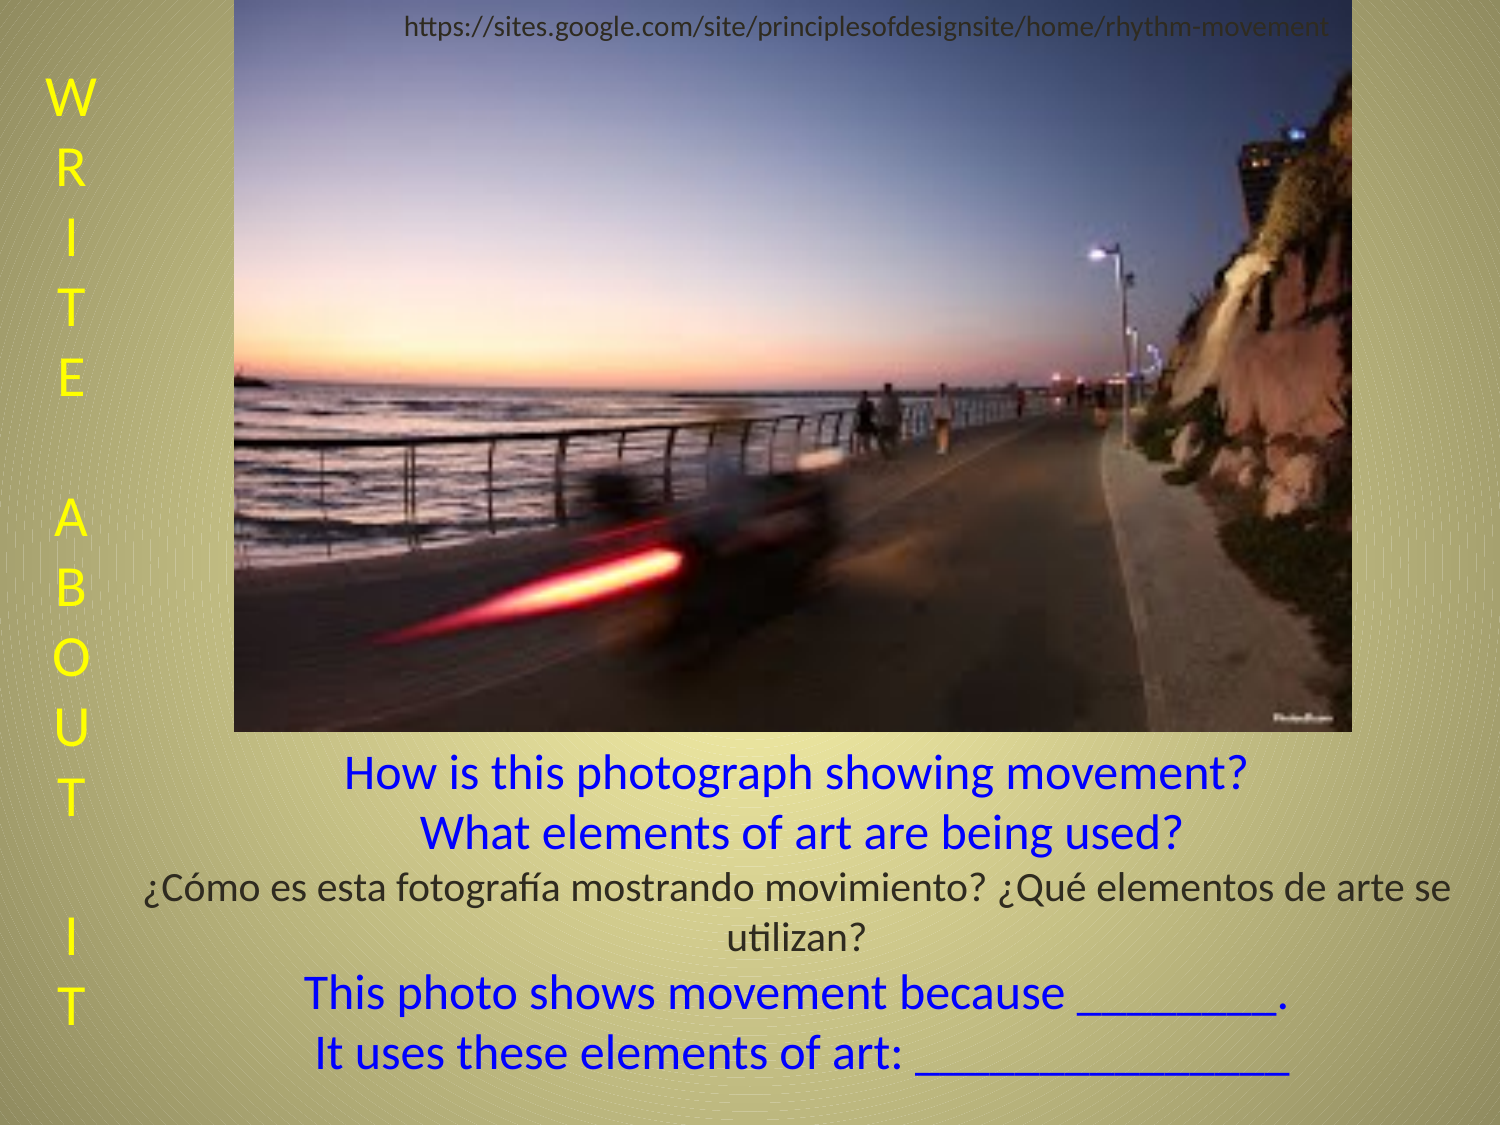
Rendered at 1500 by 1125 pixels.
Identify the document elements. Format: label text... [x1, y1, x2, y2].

text_box W R I T E A B O U T I T [0, 50, 144, 1045]
picture [234, 0, 1352, 733]
text_box How is this photograph showing movement? What elements of art are being used? ¿Cómo es esta fotografía mostrando movimiento? ¿Qué elementos de arte se utilizan? This photo shows movement because ________. It uses these elements of art: _______________ [93, 732, 1500, 1125]
